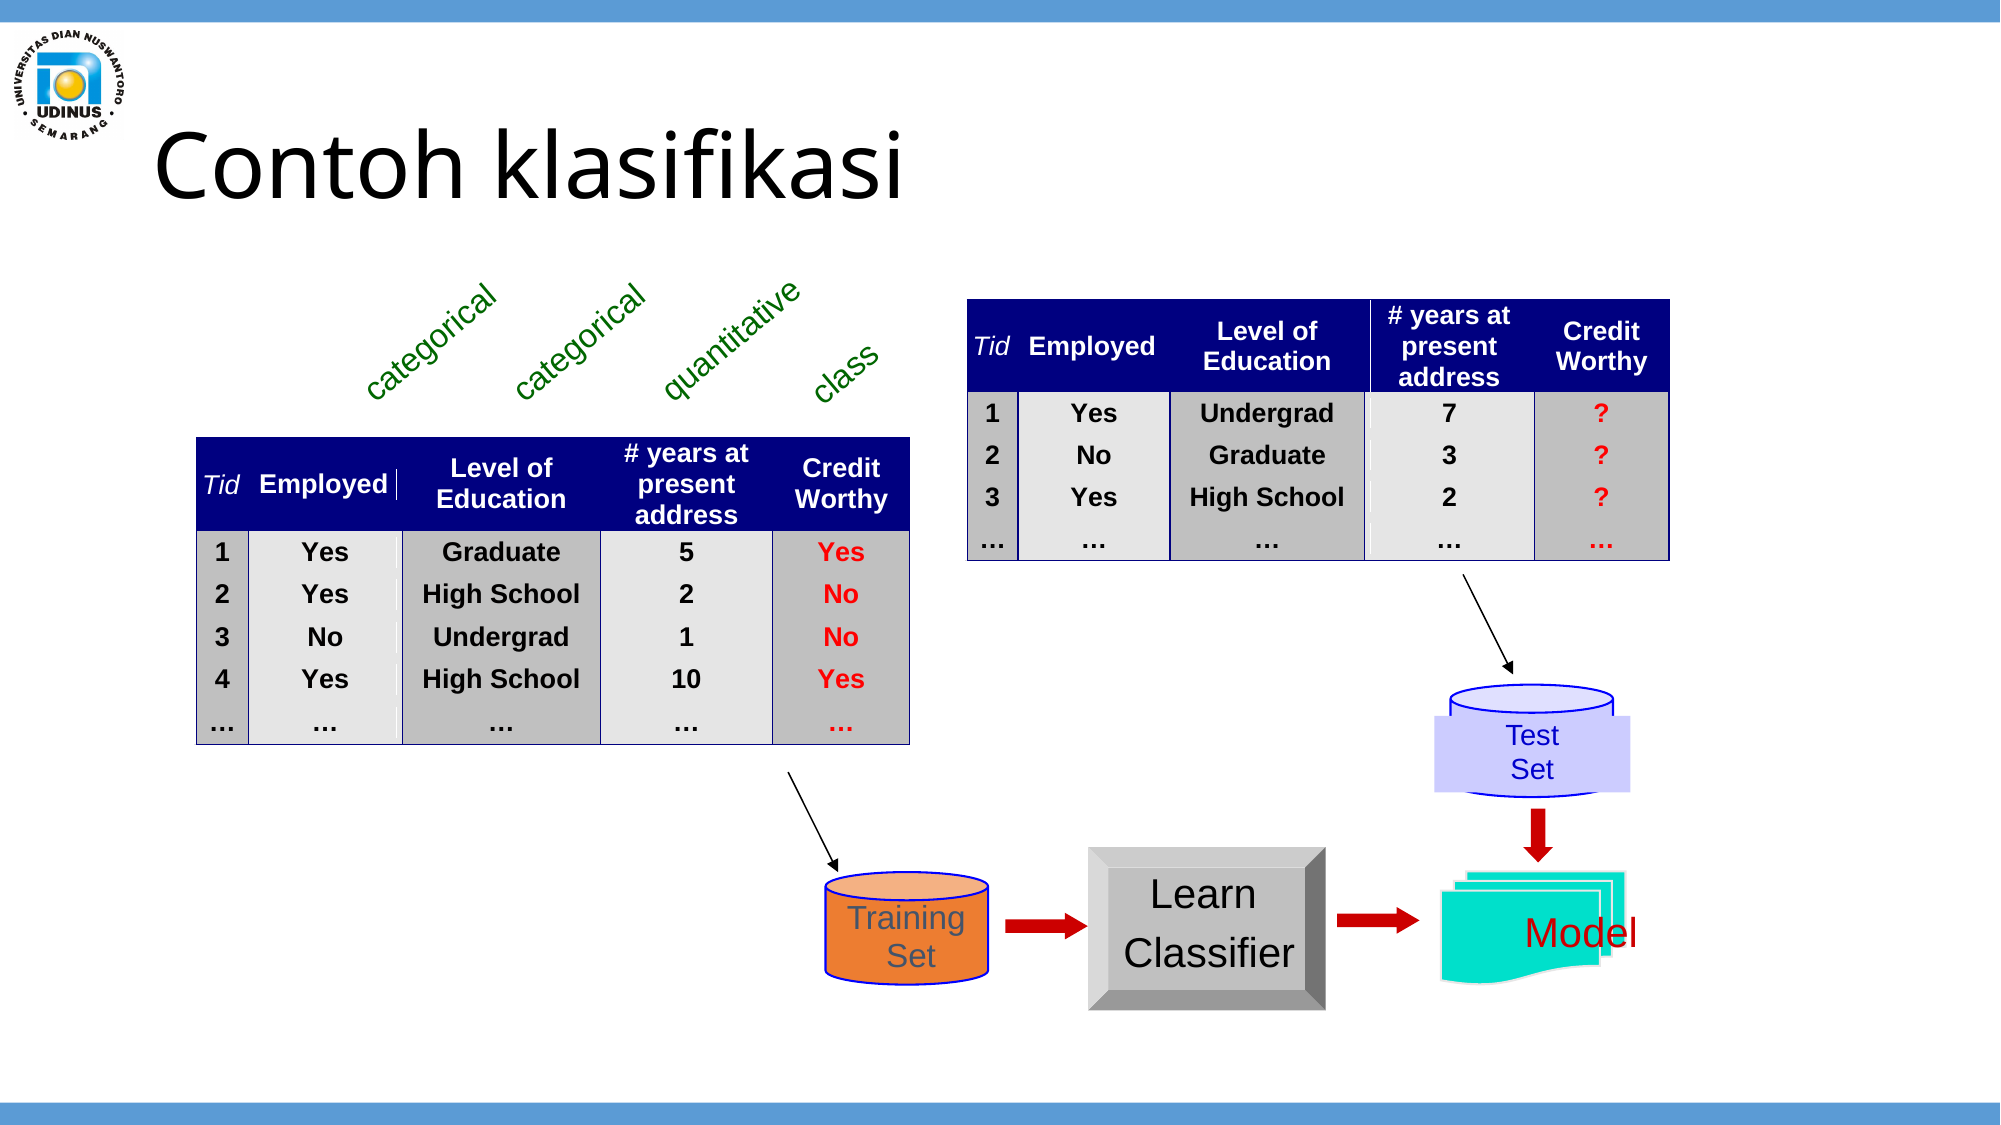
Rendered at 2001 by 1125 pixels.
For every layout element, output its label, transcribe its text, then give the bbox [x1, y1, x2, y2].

text_box [825, 872, 989, 896]
text_box categorical [444, 222, 711, 436]
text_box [958, 299, 1676, 617]
text_box [1088, 983, 1326, 1011]
text_box class [742, 280, 945, 436]
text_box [1440, 871, 1626, 985]
title Contoh klasifikasi [137, 59, 1863, 278]
text_box categorical [295, 222, 562, 436]
text_box [787, 772, 839, 873]
text_box [1006, 914, 1086, 938]
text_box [1450, 684, 1614, 798]
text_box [1090, 848, 1323, 859]
text_box Learn Classifier [1052, 859, 1367, 983]
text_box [187, 436, 917, 759]
picture [14, 30, 124, 140]
text_box [1484, 617, 1514, 675]
text_box Training Set [775, 896, 1047, 982]
text_box quantitative [592, 216, 867, 436]
text_box [1525, 809, 1551, 861]
text_box [1338, 908, 1418, 932]
